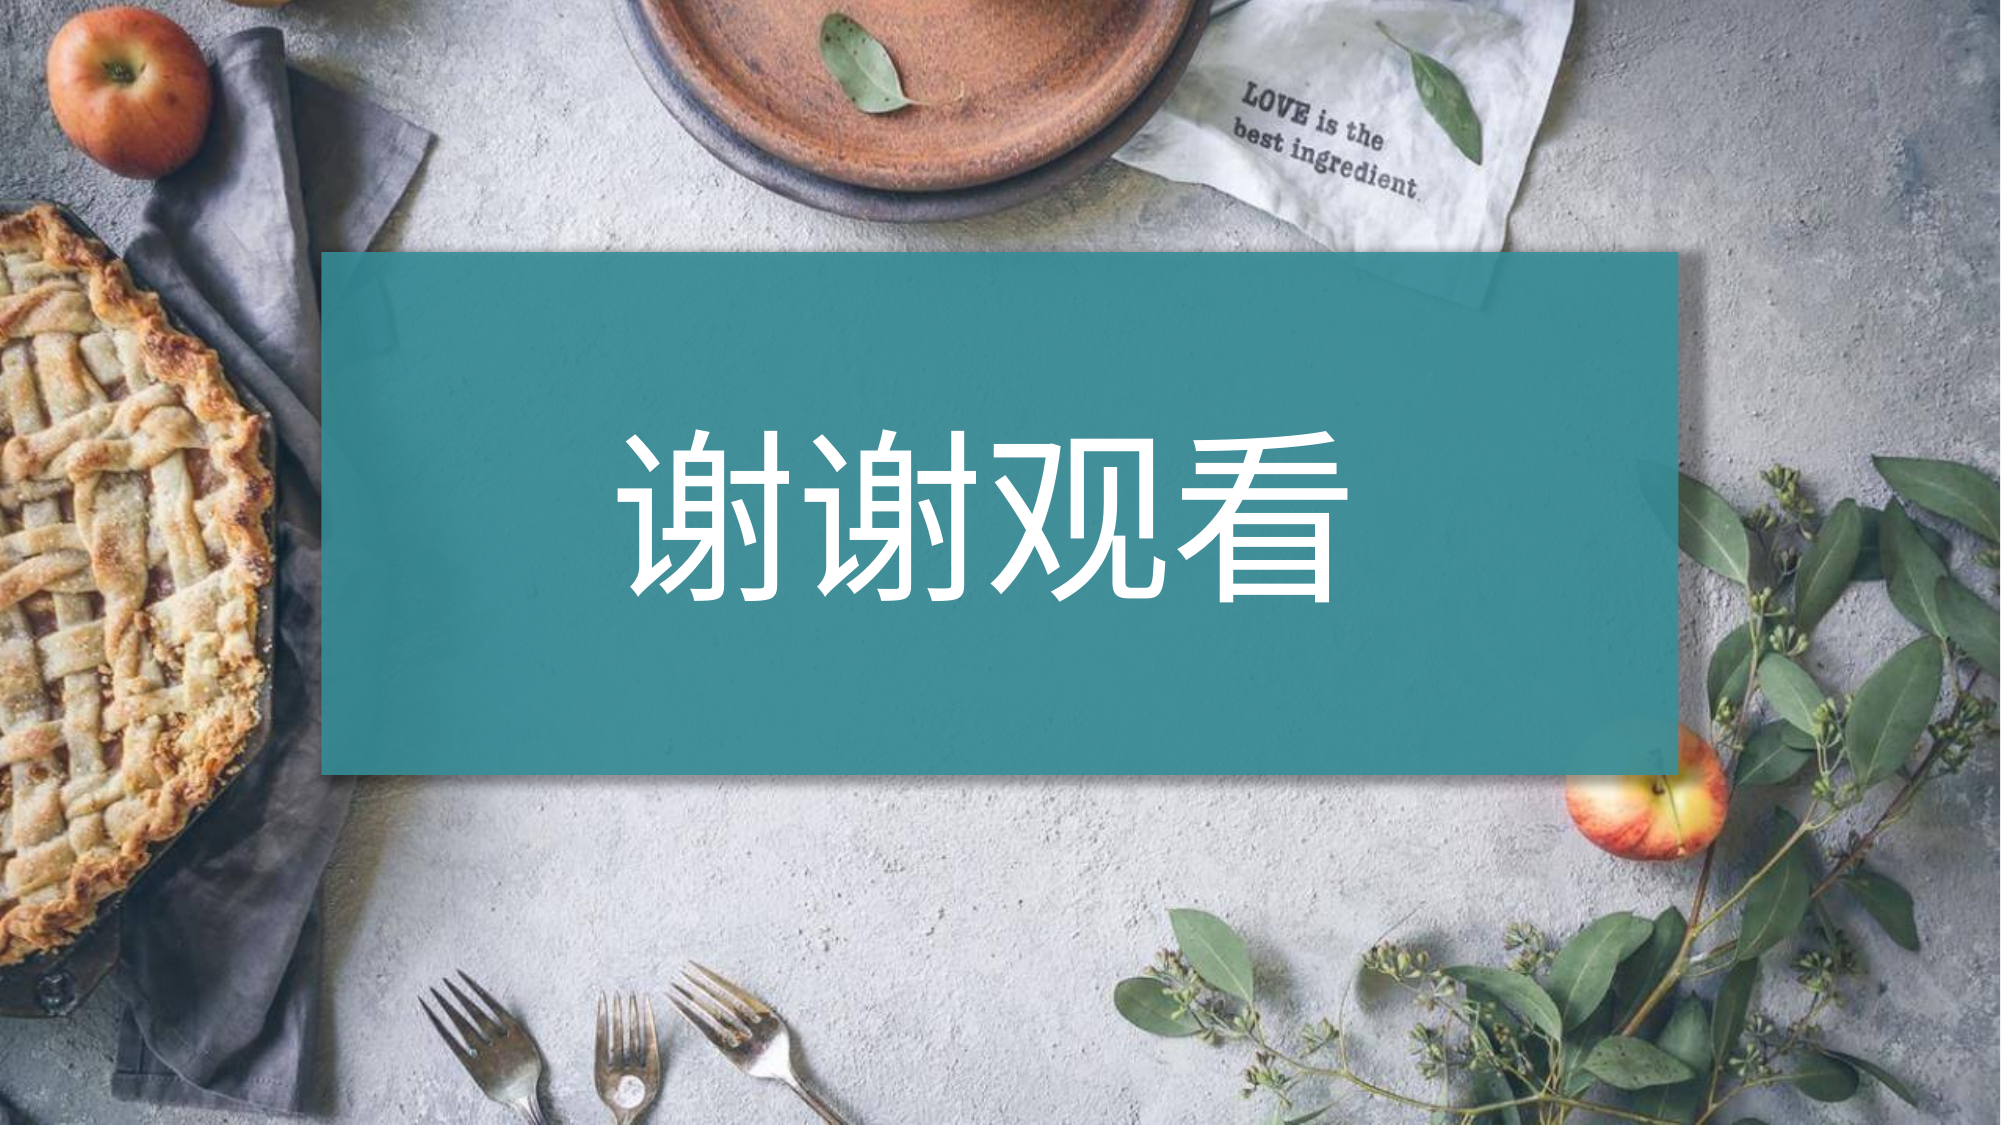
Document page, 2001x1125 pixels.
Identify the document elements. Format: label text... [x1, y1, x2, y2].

picture [0, 0, 2001, 1125]
text_box 谢谢观看 [594, 392, 1406, 633]
text_box [321, 252, 1679, 775]
